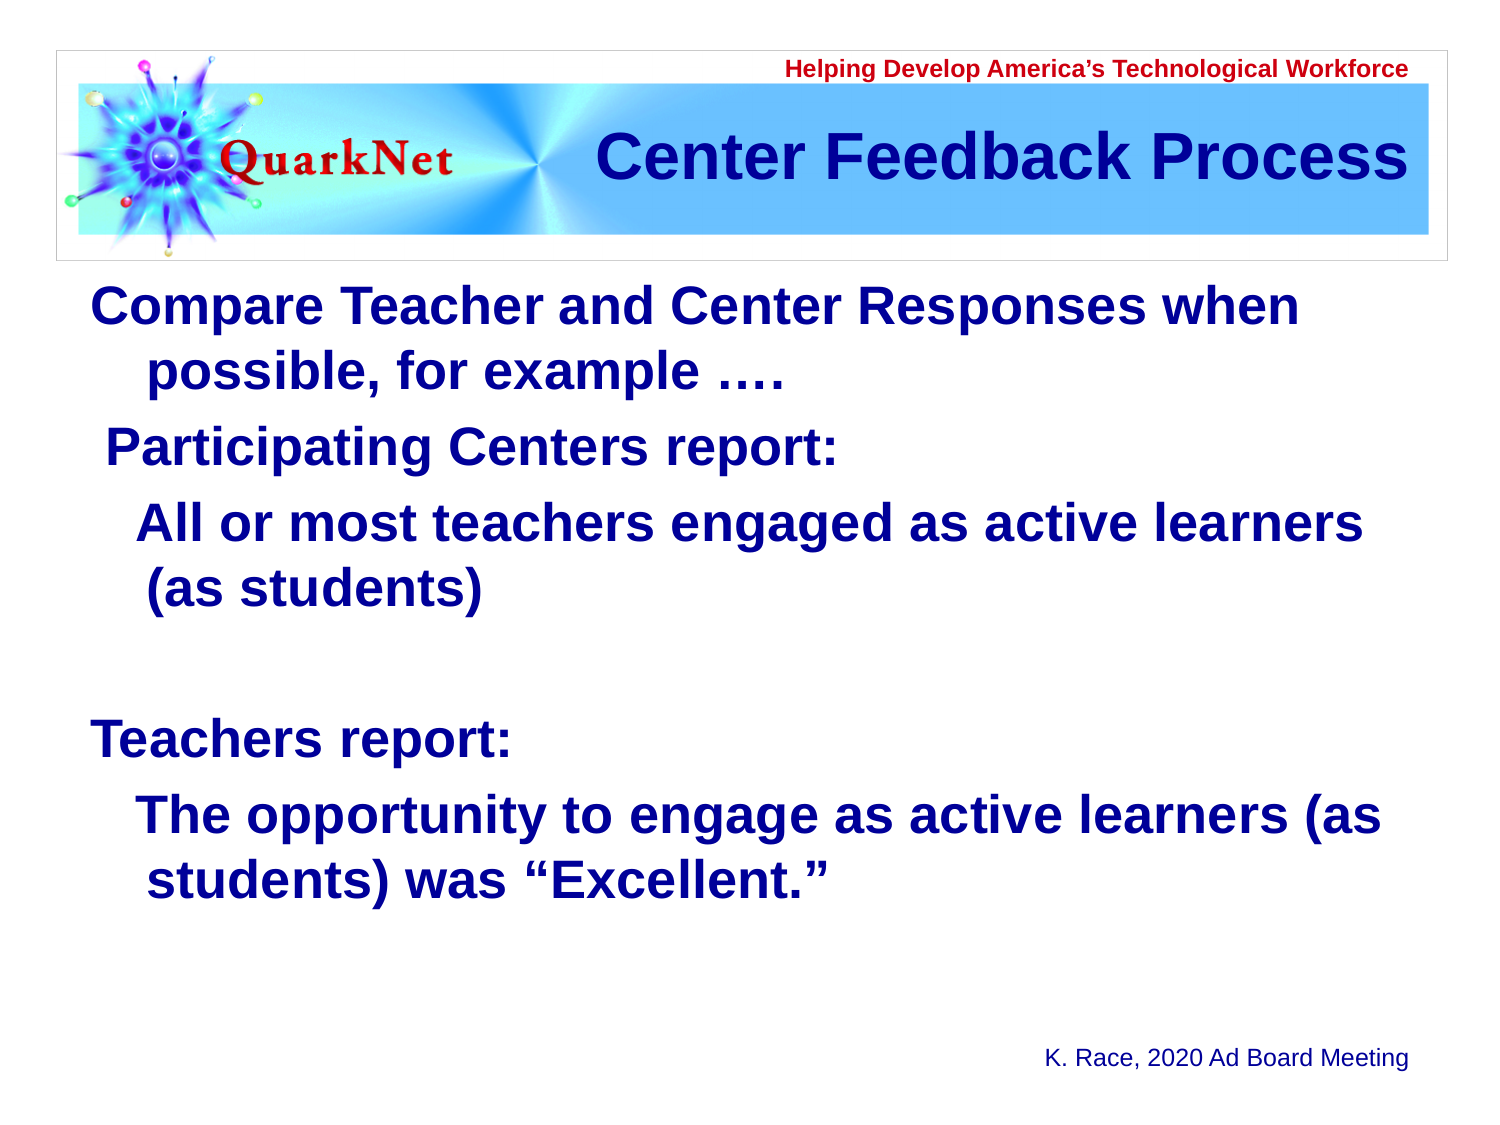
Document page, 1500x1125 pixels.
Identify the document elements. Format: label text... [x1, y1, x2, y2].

picture [56, 50, 1448, 261]
title Center Feedback Process [458, 97, 1425, 209]
list Compare Teacher and Center Responses when possible, for example …. Participating Centers report: All or most teachers engaged as active learners (as students) Teachers report: The opportunity to engage as active learners (as students) was “Excellent.” [75, 262, 1425, 1005]
